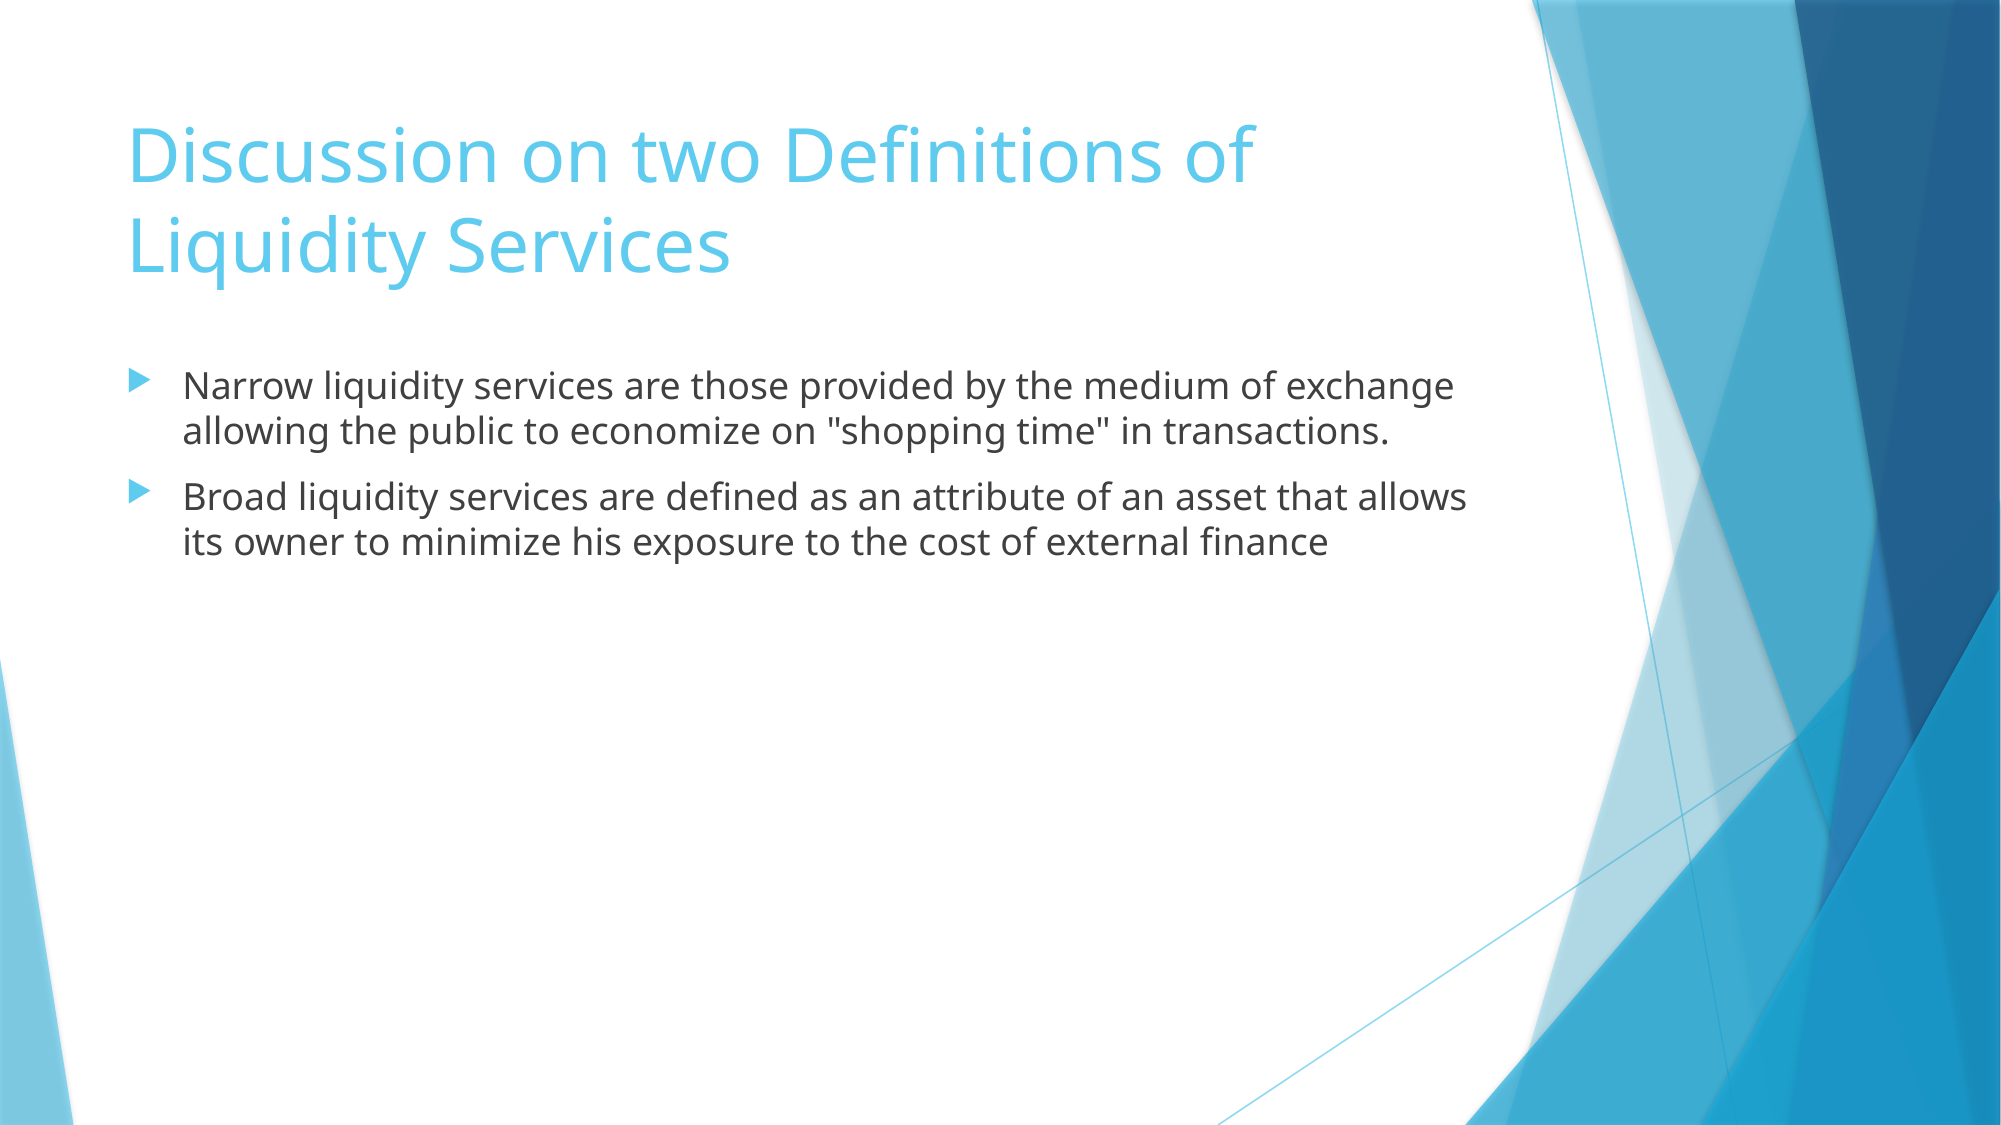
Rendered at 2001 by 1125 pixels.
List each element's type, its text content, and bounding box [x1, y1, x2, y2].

title Discussion on two Definitions of Liquidity Services [111, 99, 1522, 317]
list Narrow liquidity services are those provided by the medium of exchange allowing the public to economize on "shopping time" in transactions. Broad liquidity services are defined as an attribute of an asset that allows its owner to minimize his exposure to the cost of external finance [111, 354, 1522, 992]
